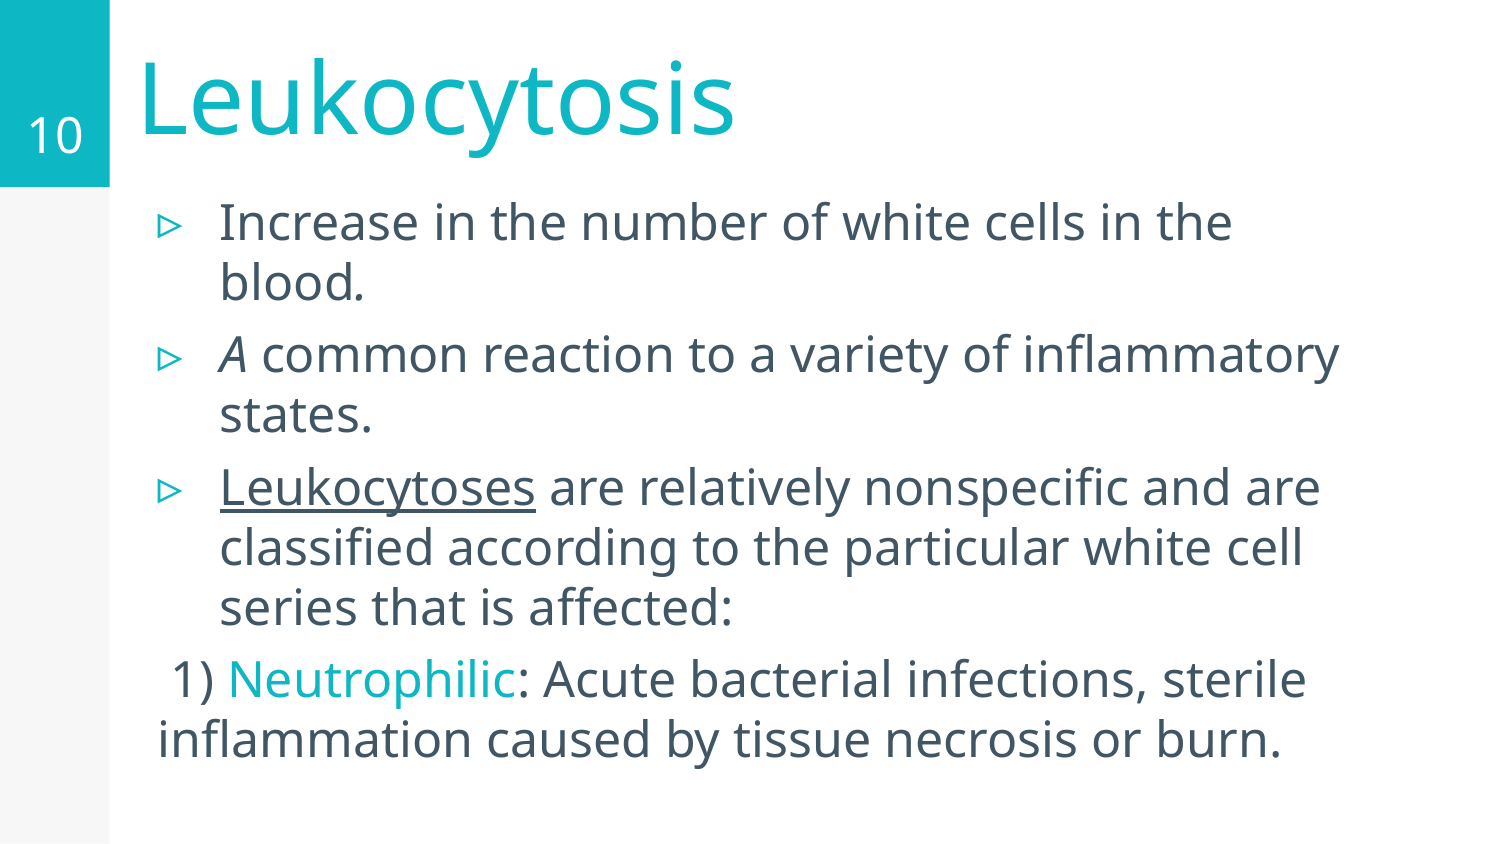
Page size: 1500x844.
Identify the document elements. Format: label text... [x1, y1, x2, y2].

list Increase in the number of white cells in the blood. A common reaction to a variety of inflammatory states. Leukocytoses are relatively nonspecific and are classified according to the particular white cell series that is affected: 1) Neutrophilic: Acute bacterial infections, sterile inflammation caused by tissue necrosis or burn. [130, 175, 1366, 591]
slide_number 10 [0, 0, 110, 187]
title Leukocytosis [120, 19, 1375, 207]
